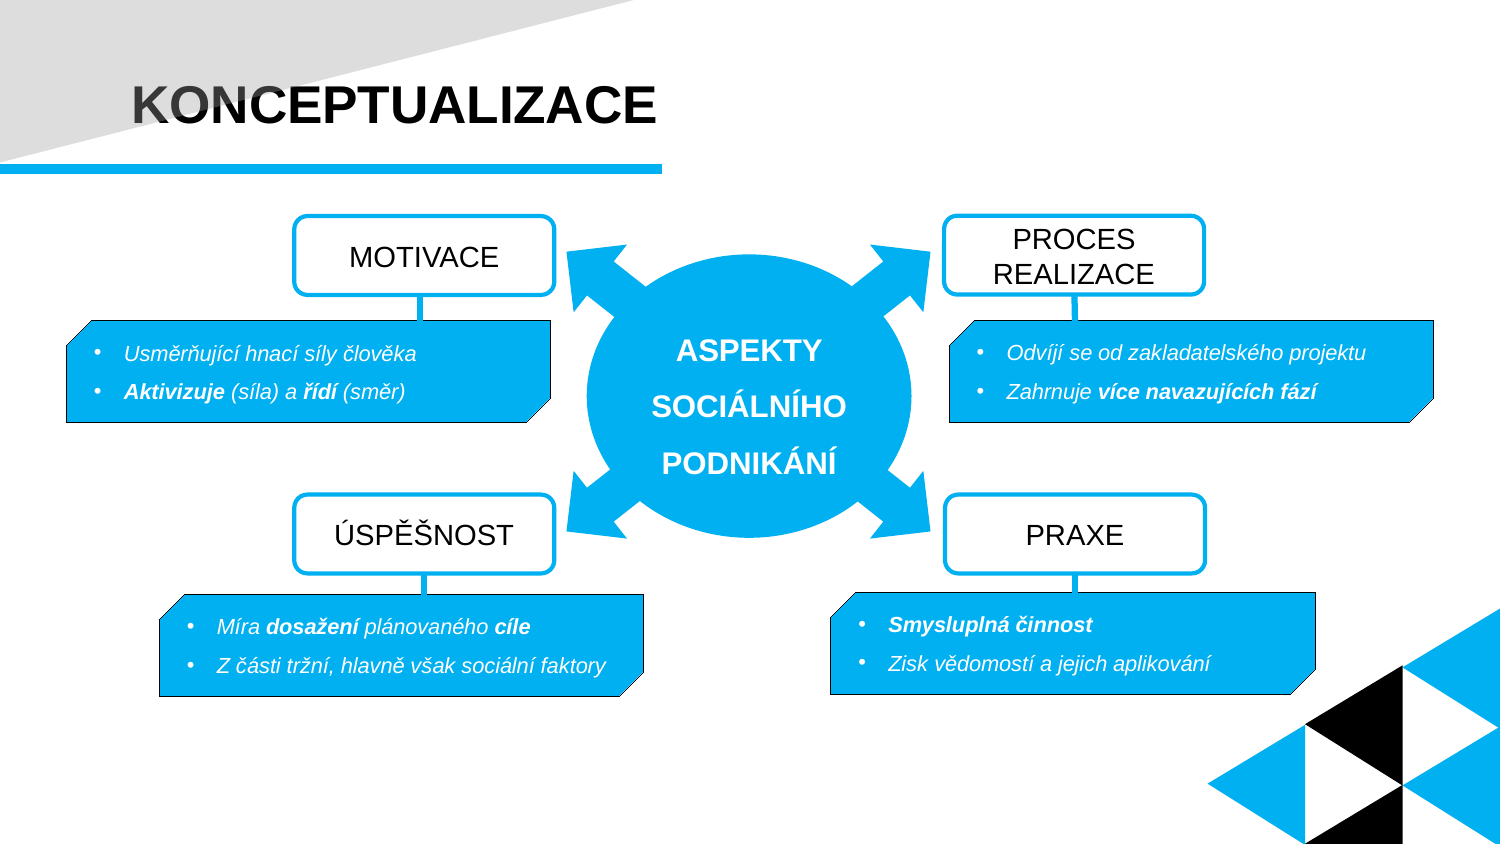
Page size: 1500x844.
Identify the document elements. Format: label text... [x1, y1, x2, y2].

text_box [0, 164, 662, 174]
text_box [0, 0, 634, 163]
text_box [1207, 608, 1500, 844]
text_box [66, 215, 1434, 697]
title KONCEPTUALIZACE [116, 55, 1500, 150]
